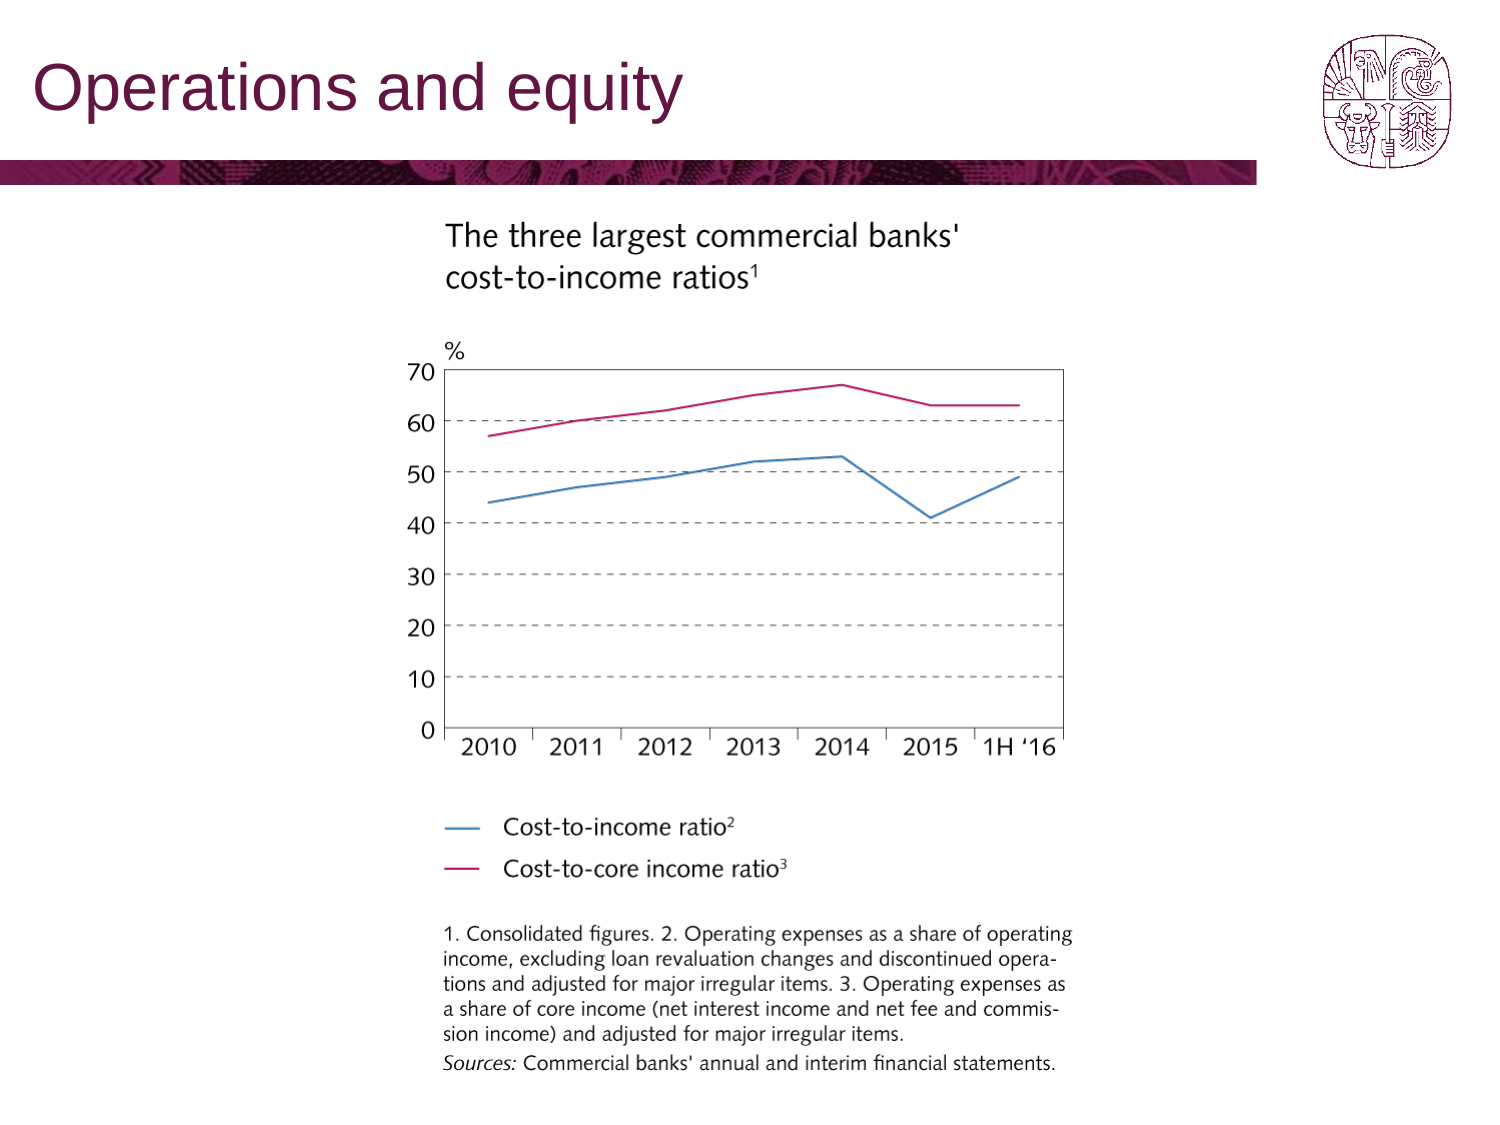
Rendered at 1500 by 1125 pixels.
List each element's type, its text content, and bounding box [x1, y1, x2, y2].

picture [407, 219, 1078, 1076]
picture [1316, 31, 1456, 173]
picture [0, 160, 1258, 185]
title Operations and equity [17, 19, 1247, 149]
